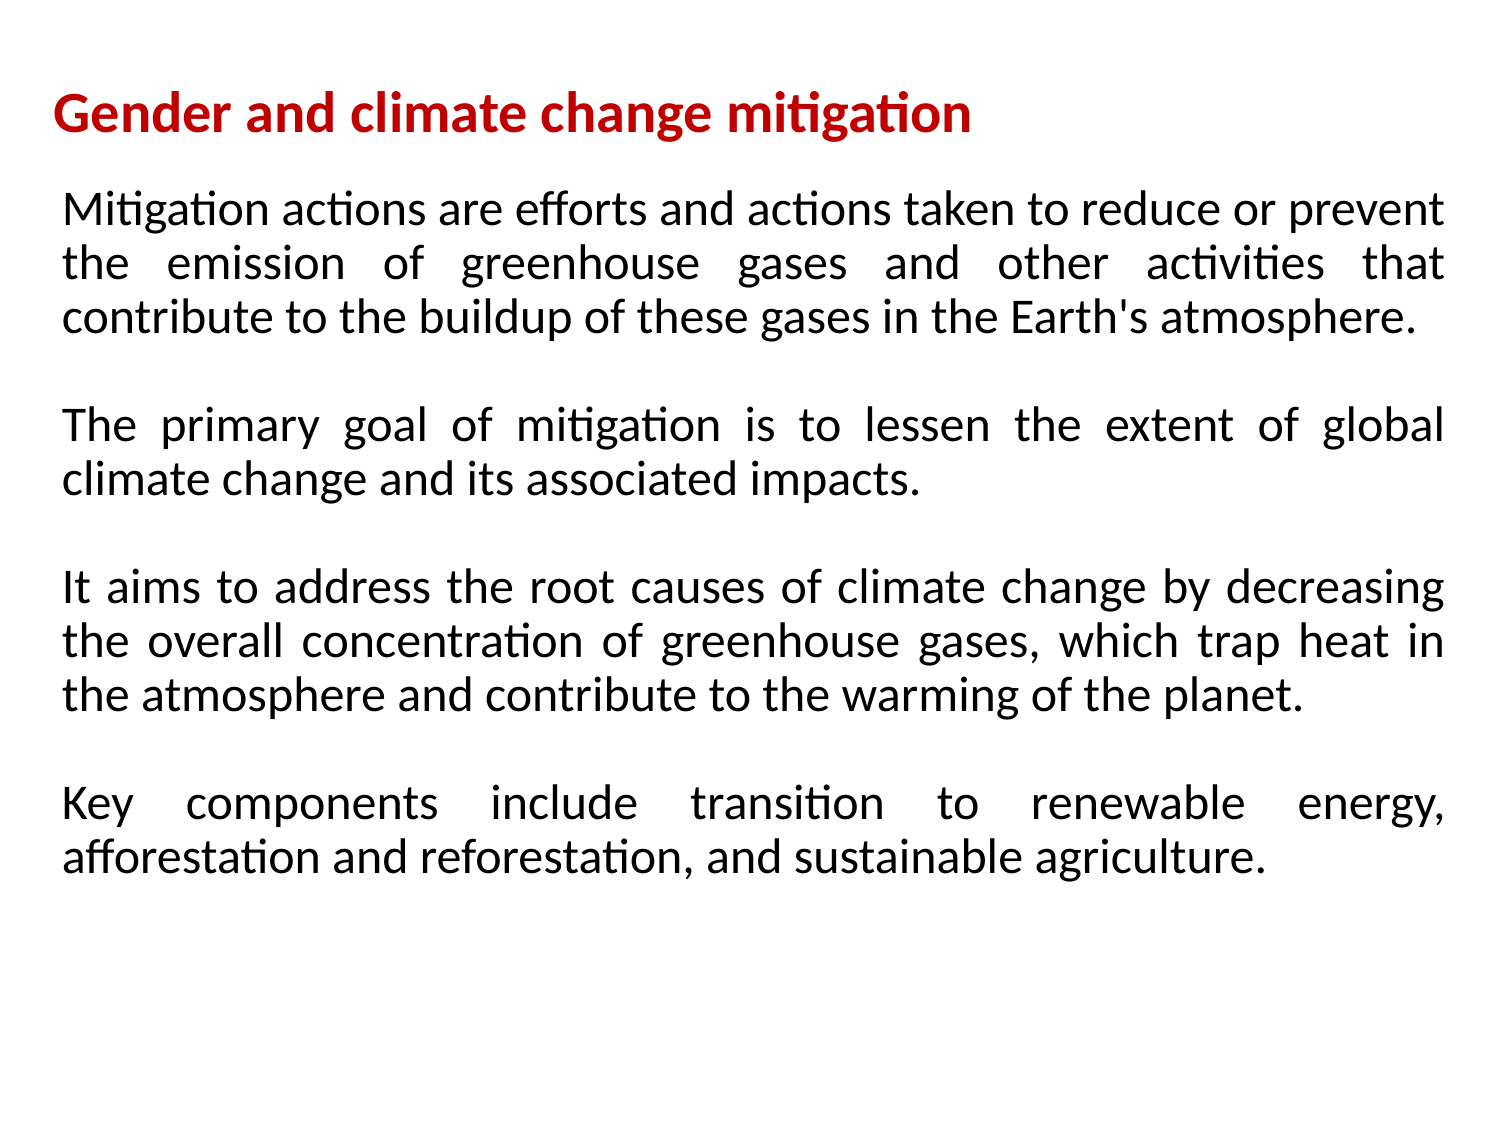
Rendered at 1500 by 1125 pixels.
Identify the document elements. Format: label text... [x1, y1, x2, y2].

title Gender and climate change mitigation [42, 32, 1400, 176]
list Mitigation actions are efforts and actions taken to reduce or prevent the emission of greenhouse gases and other activities that contribute to the buildup of these gases in the Earth's atmosphere. The primary goal of mitigation is to lessen the extent of global climate change and its associated impacts. It aims to address the root causes of climate change by decreasing the overall concentration of greenhouse gases, which trap heat in the atmosphere and contribute to the warming of the planet. Key components include transition to renewable energy, afforestation and reforestation, and sustainable agriculture. [21, 176, 1458, 1034]
